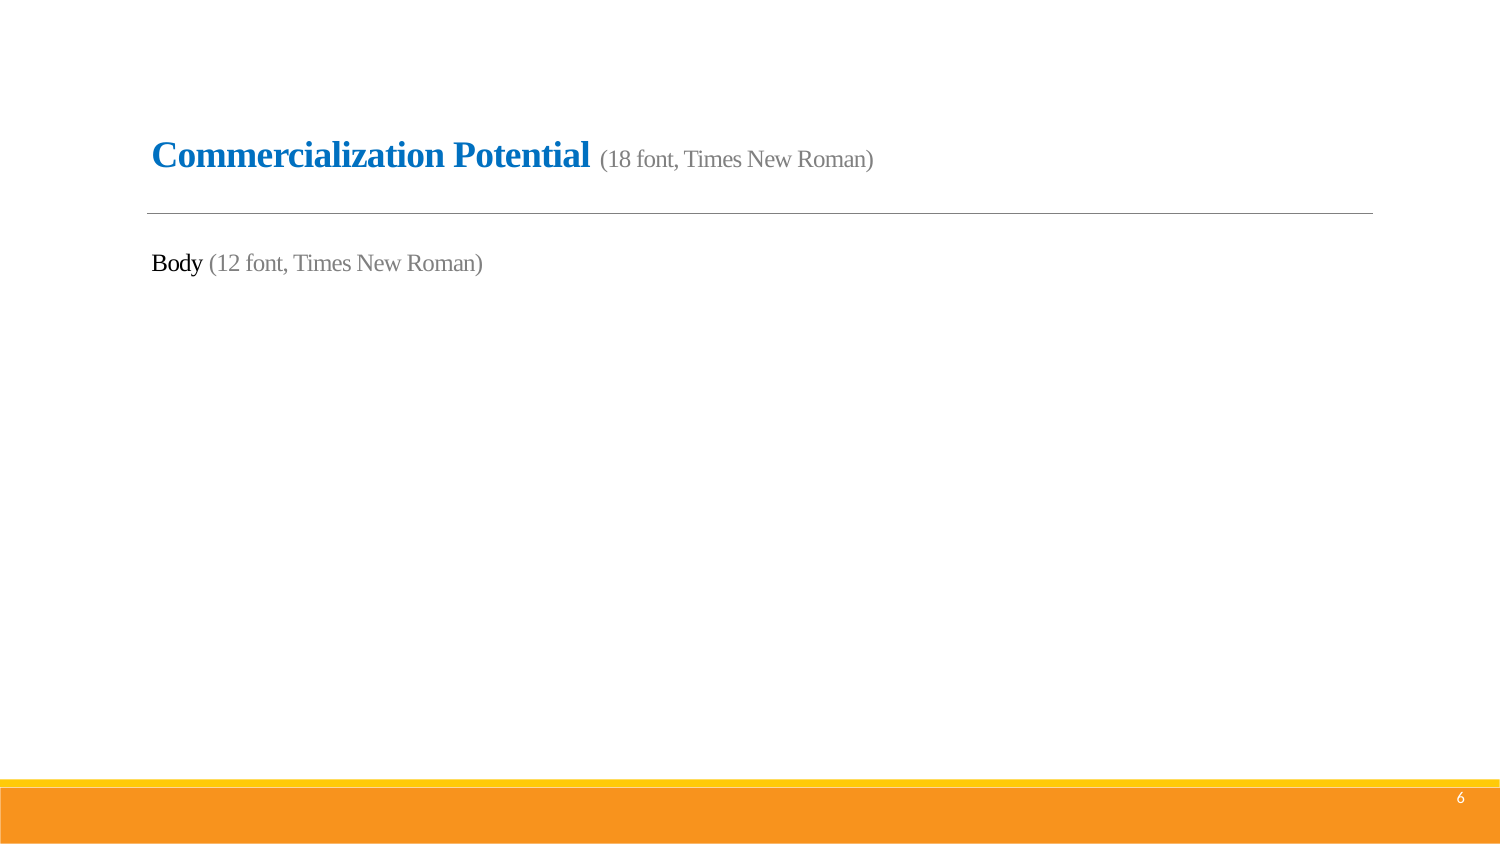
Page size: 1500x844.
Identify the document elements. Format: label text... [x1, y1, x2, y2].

title Commercialization Potential (18 font, Times New Roman) [136, 109, 1364, 204]
text_box Body (12 font, Times New Roman) [136, 236, 1364, 750]
slide_number 6 [1389, 764, 1480, 830]
